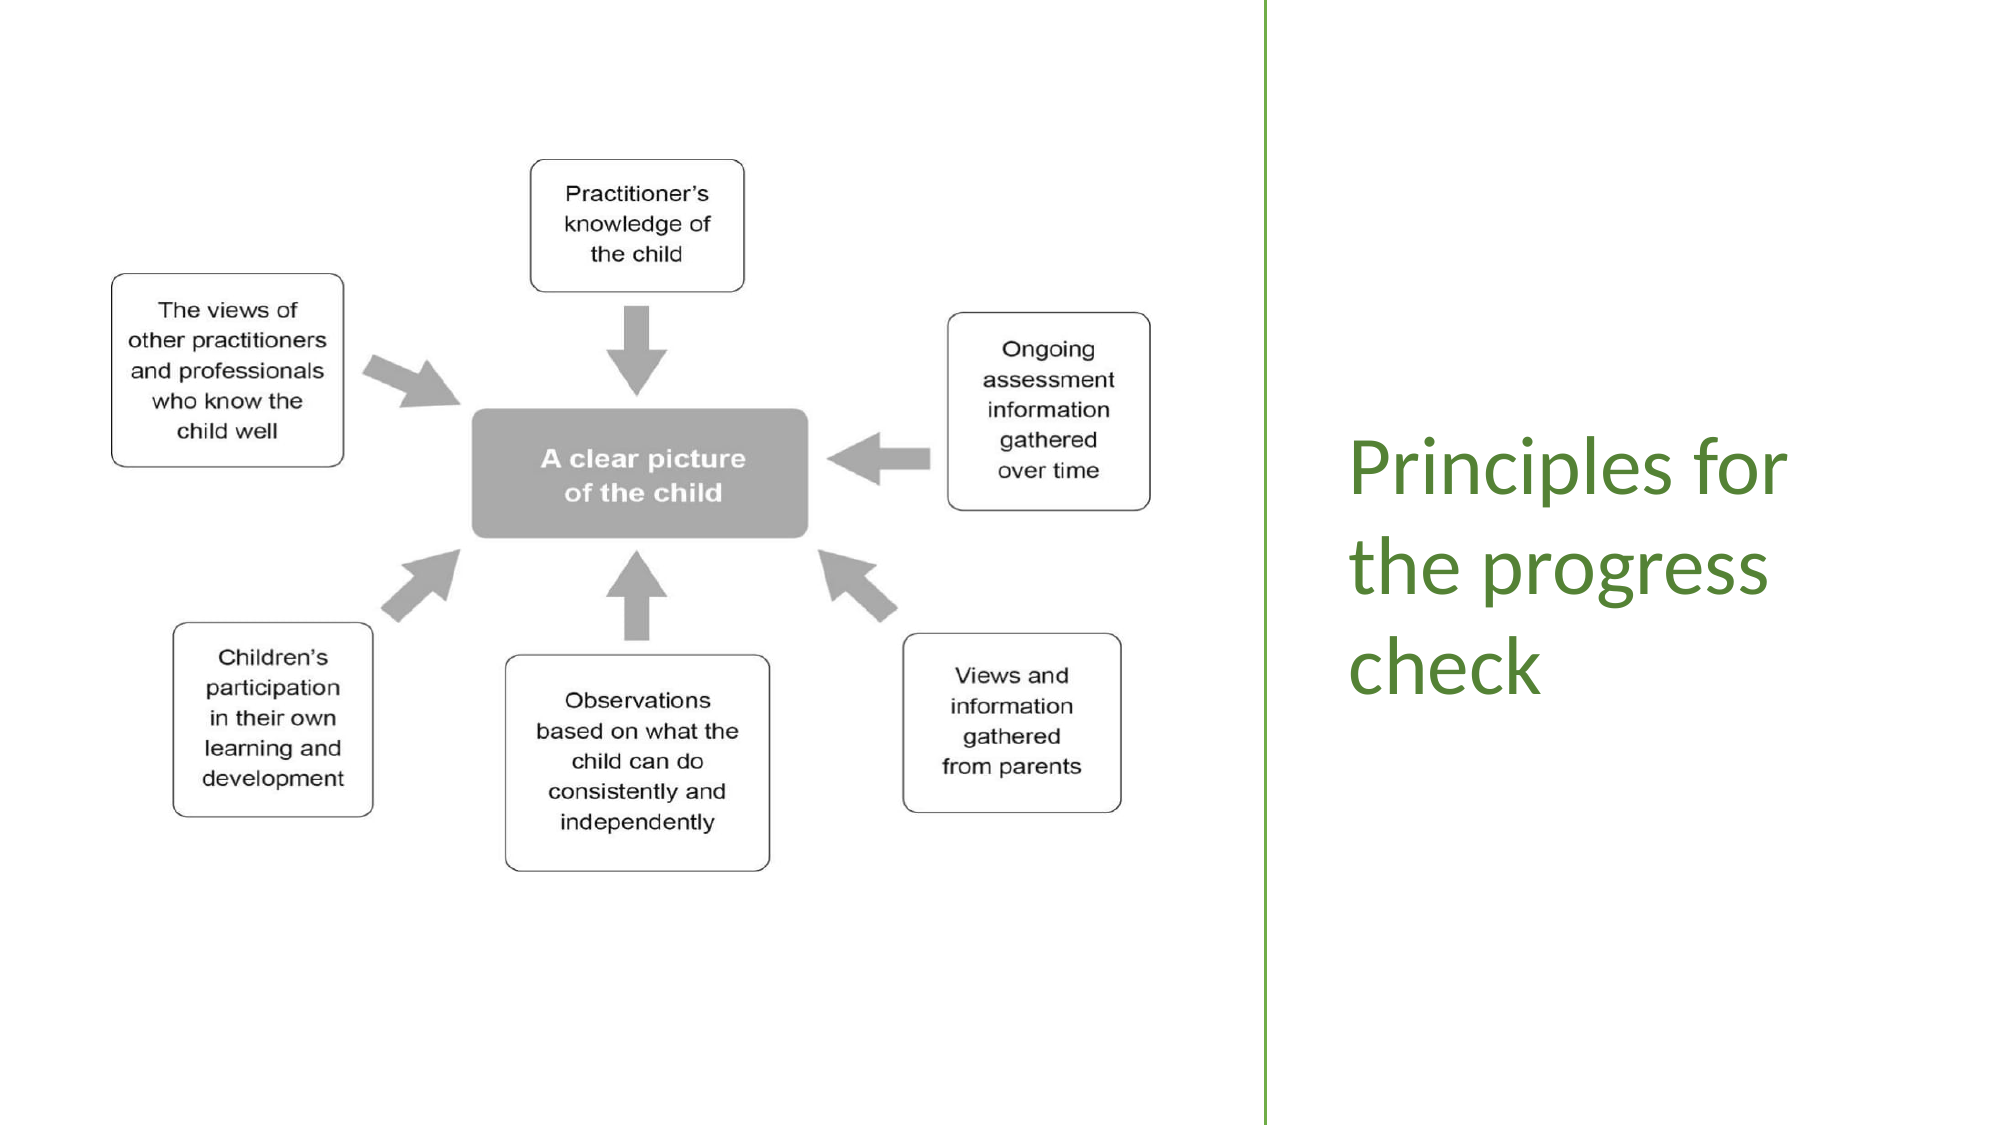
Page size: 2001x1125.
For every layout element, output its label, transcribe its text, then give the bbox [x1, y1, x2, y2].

picture [0, 0, 1265, 938]
text_box Principles for the progress check [1399, 403, 1824, 719]
picture [1266, 0, 1399, 938]
